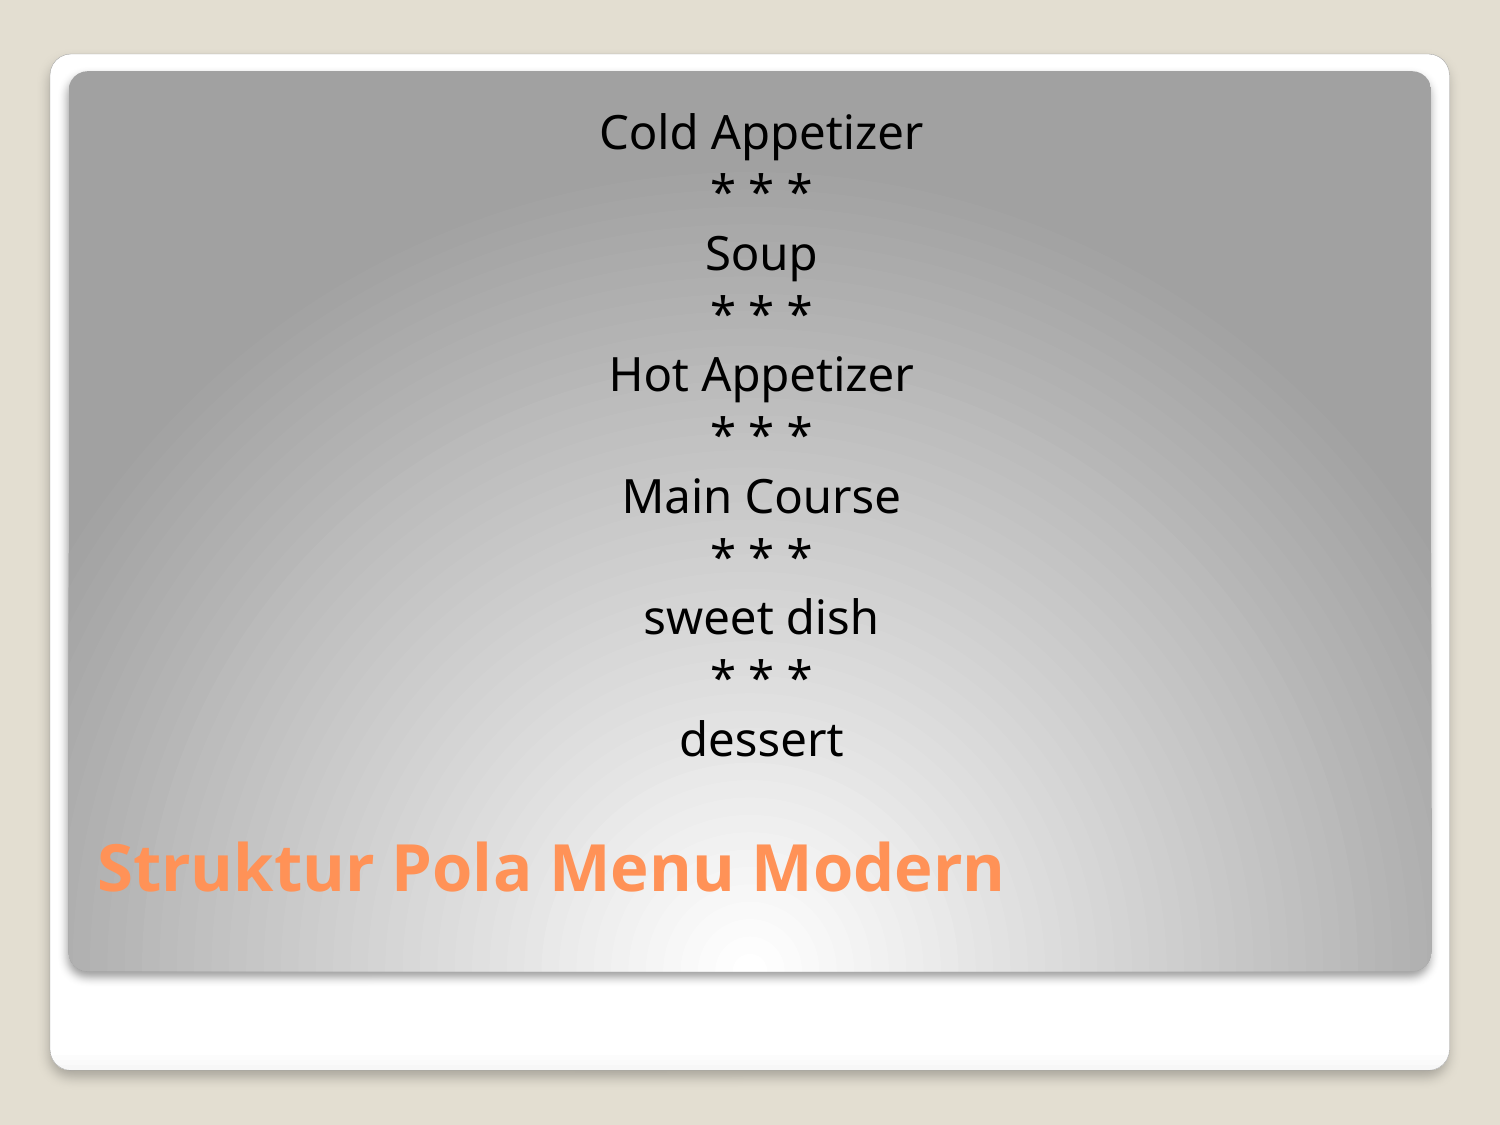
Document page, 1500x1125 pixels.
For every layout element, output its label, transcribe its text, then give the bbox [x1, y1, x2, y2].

list Cold Appetizer * * * Soup * * * Hot Appetizer * * * Main Course * * * sweet dish * * * dessert [82, 86, 1425, 774]
title Struktur Pola Menu Modern [82, 817, 1425, 990]
